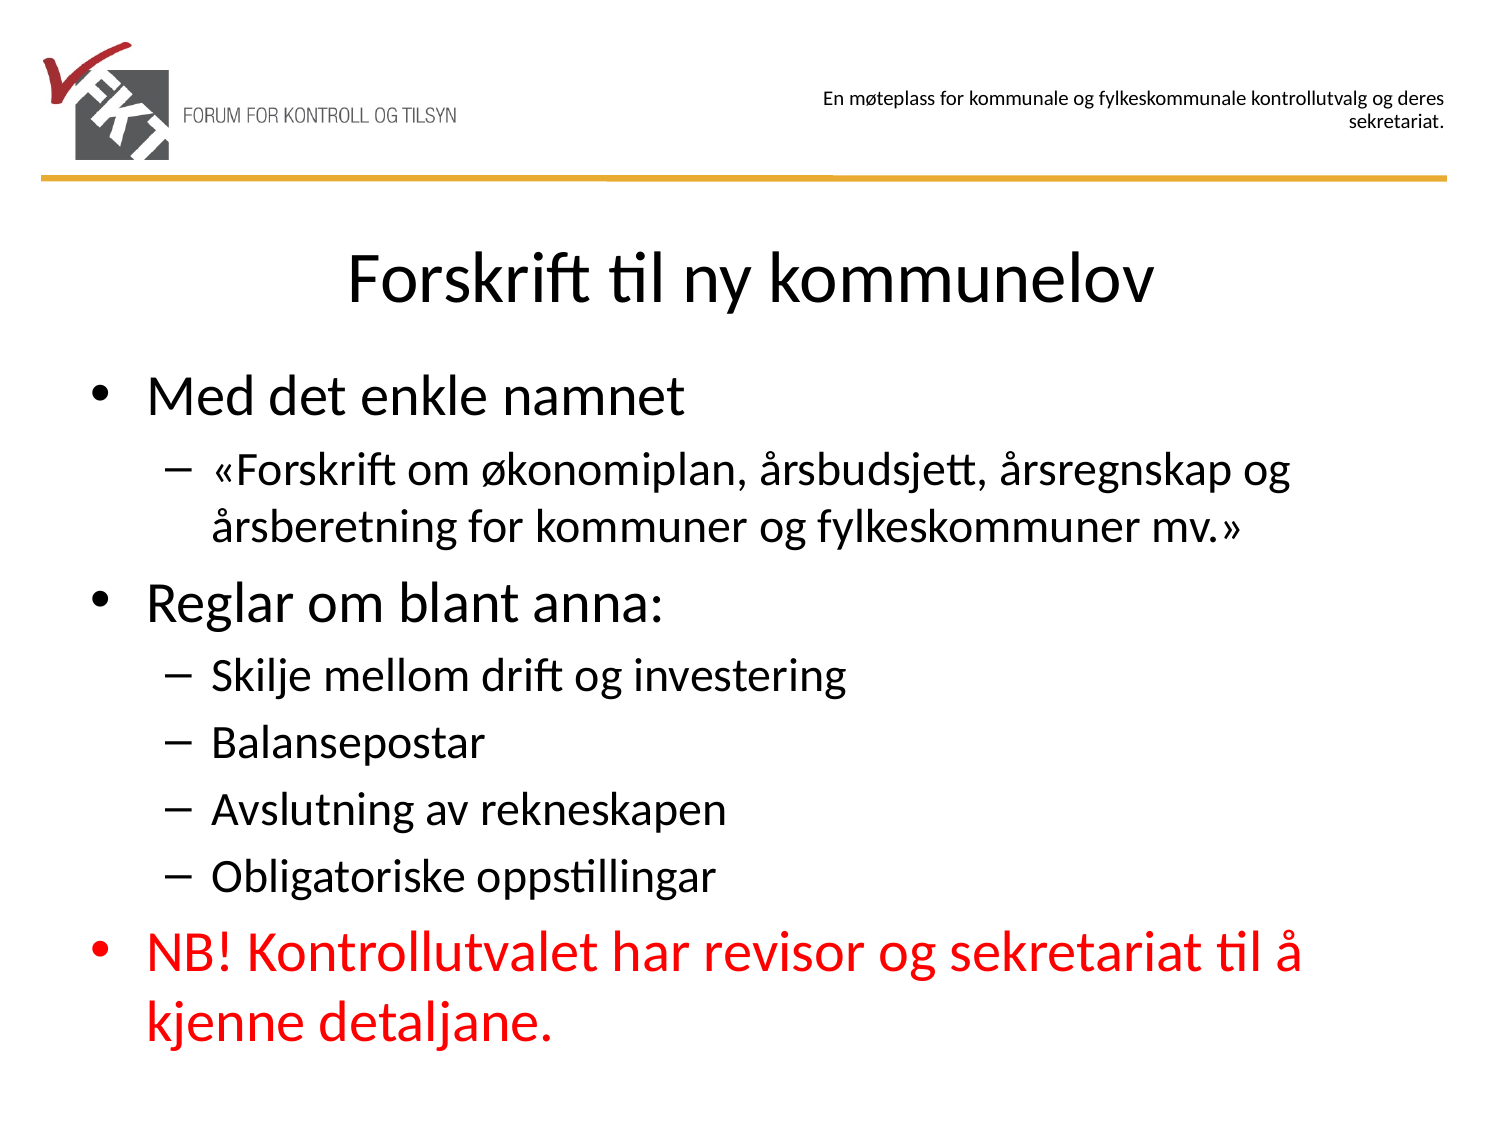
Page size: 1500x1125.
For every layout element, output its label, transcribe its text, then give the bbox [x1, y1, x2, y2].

title Forskrift til ny kommunelov [76, 208, 1427, 338]
list Med det enkle namnet «Forskrift om økonomiplan, årsbudsjett, årsregnskap og årsberetning for kommuner og fylkeskommuner mv.» Reglar om blant anna: Skilje mellom drift og investering Balansepostar Avslutning av rekneskapen Obligatoriske oppstillingar NB! Kontrollutvalet har revisor og sekretariat til å kjenne detaljane. [75, 350, 1425, 1005]
picture [43, 42, 503, 160]
